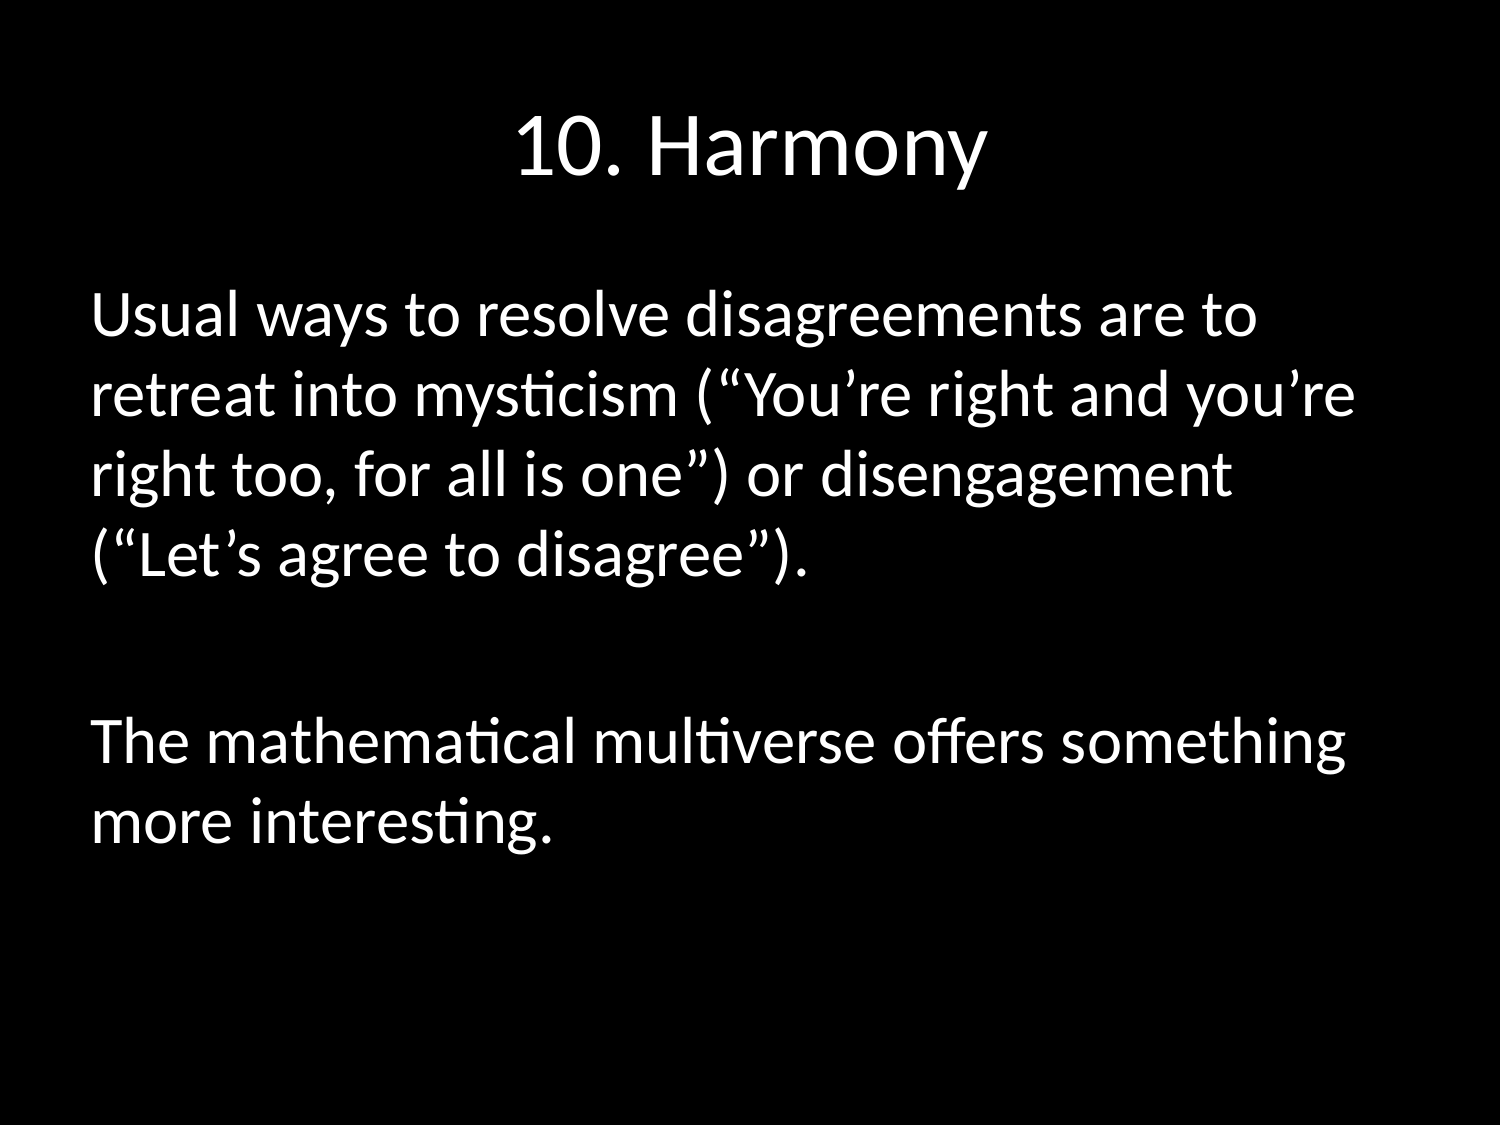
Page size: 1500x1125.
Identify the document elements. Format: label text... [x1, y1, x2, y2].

title 10. Harmony [75, 45, 1425, 233]
list Usual ways to resolve disagreements are to retreat into mysticism (“You’re right and you’re right too, for all is one”) or disengagement (“Let’s agree to disagree”). The mathematical multiverse offers something more interesting. [75, 262, 1425, 1005]
